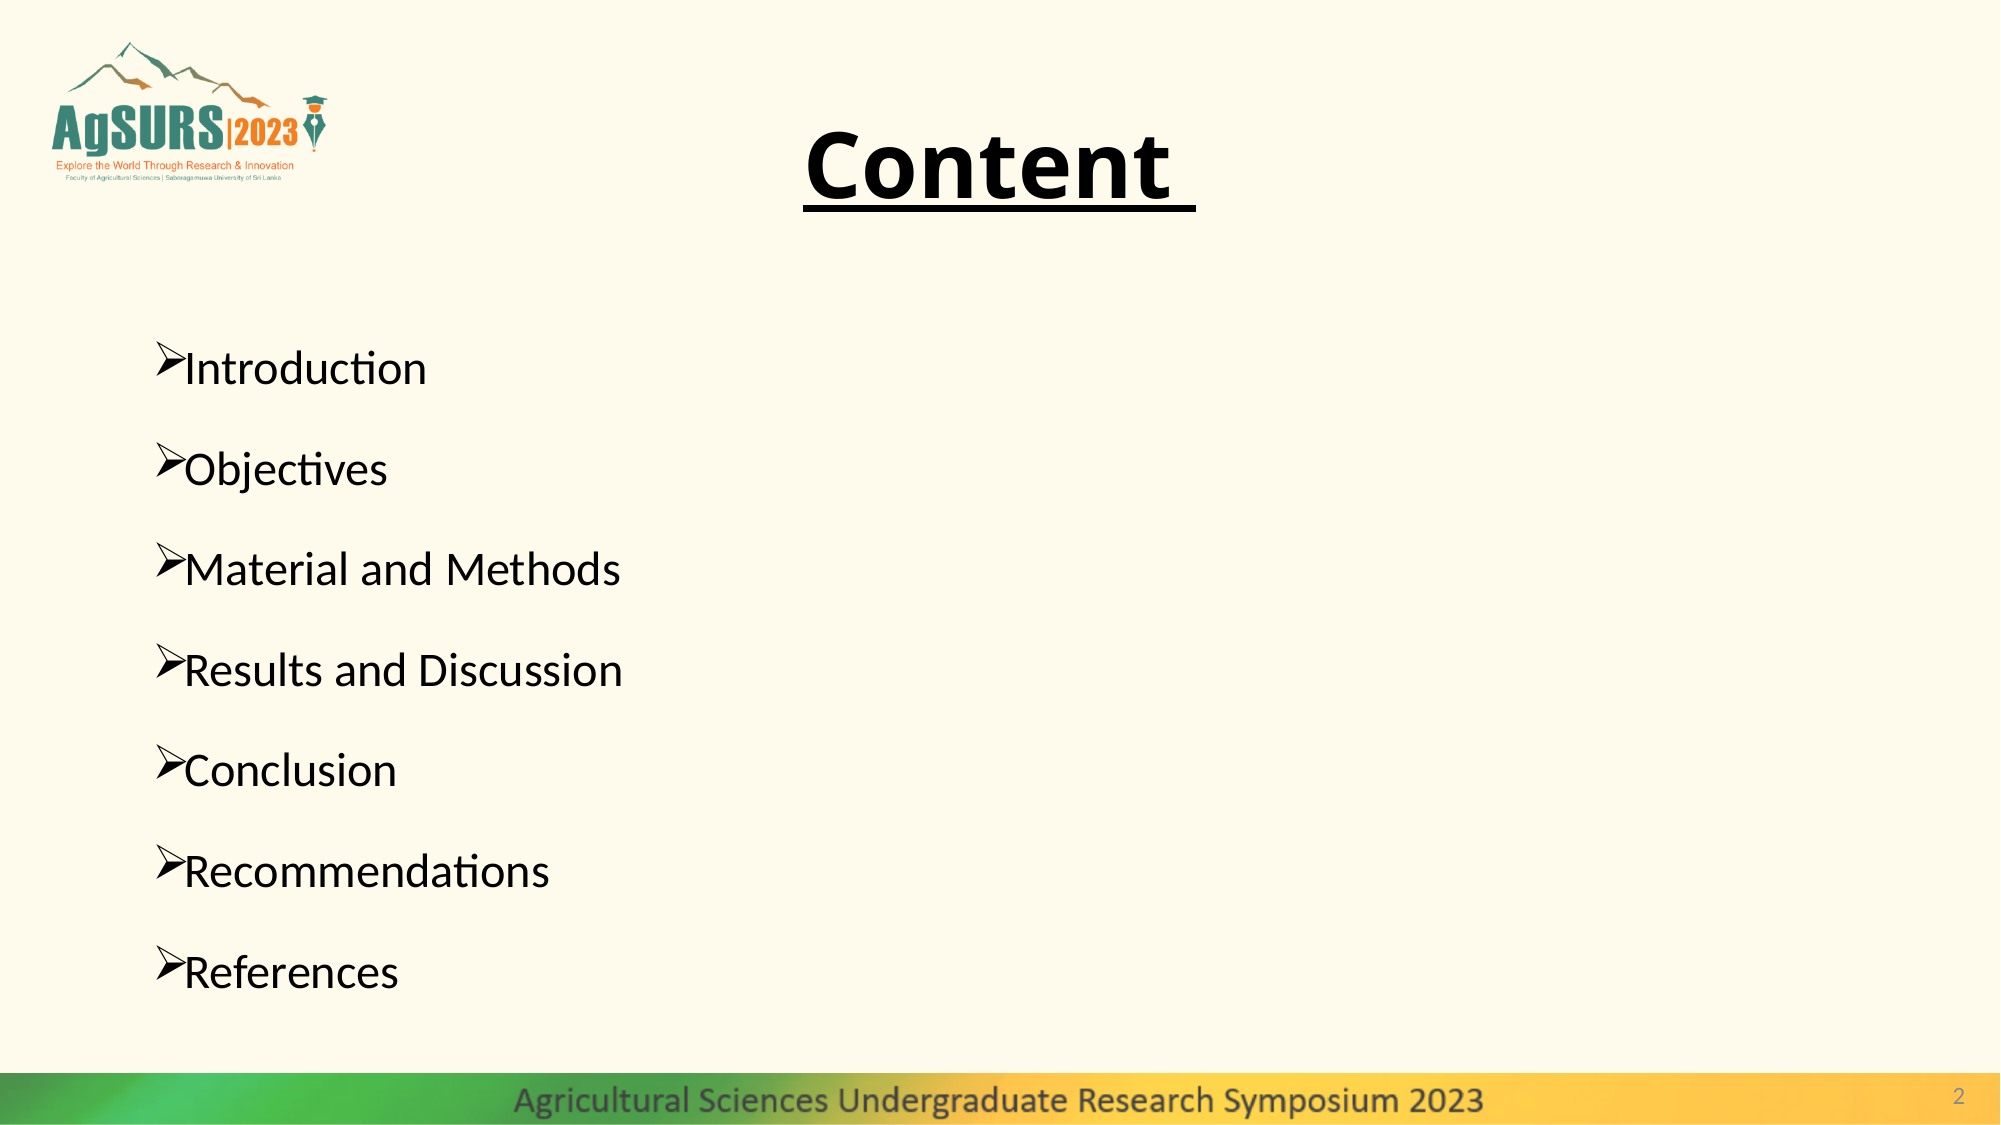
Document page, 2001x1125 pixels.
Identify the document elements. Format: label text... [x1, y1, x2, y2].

title Content [137, 59, 1863, 278]
slide_number 2 [1530, 1065, 1981, 1125]
picture [0, 0, 2000, 1125]
list Introduction Objectives Material and Methods Results and Discussion Conclusion Recommendations References [137, 299, 1863, 1014]
